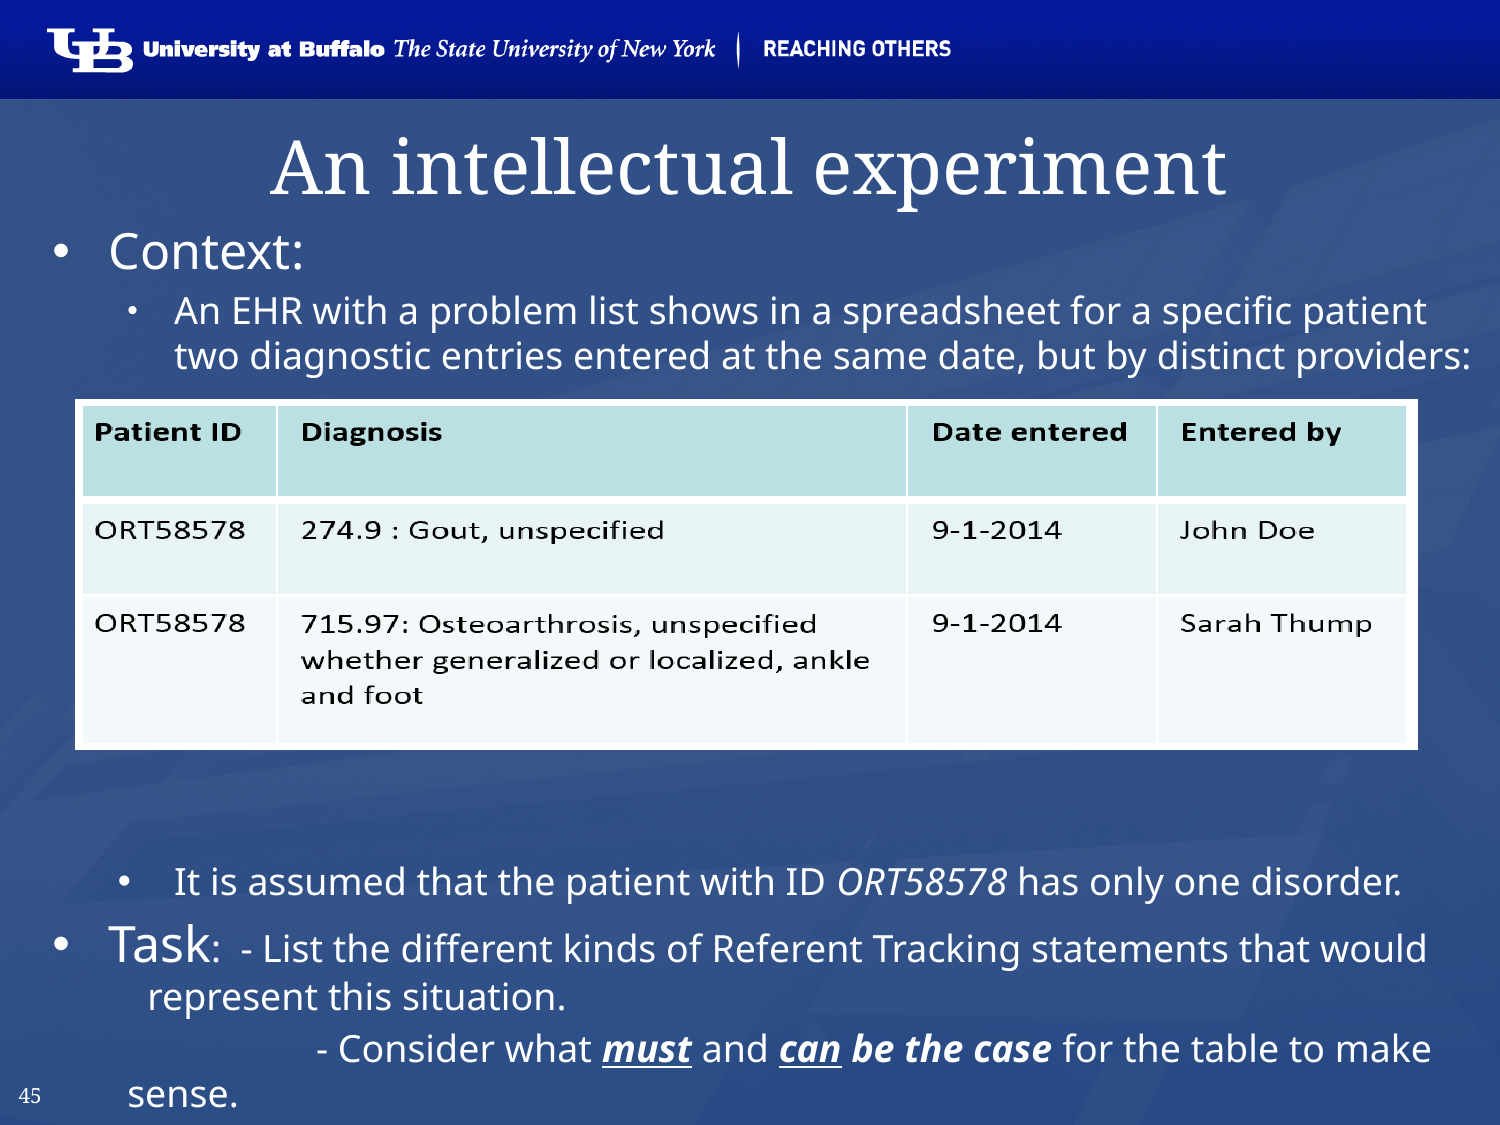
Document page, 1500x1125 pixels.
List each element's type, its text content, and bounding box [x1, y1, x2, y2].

picture [0, 0, 1500, 99]
title An intellectual experiment [37, 112, 1463, 212]
list Context: An EHR with a problem list shows in a spreadsheet for a specific patient two diagnostic entries entered at the same date, but by distinct providers: It is assumed that the patient with ID ORT58578 has only one disorder. Task: - List the different kinds of Referent Tracking statements that would represent this situation. - Consider what must and can be the case for the table to make sense. Players: Ceusters and Hogan, two experts in Referent Tracking (hereafter referenced as X and Y, not to be assumed in a specific order) [37, 212, 1488, 1013]
picture [74, 399, 1419, 751]
